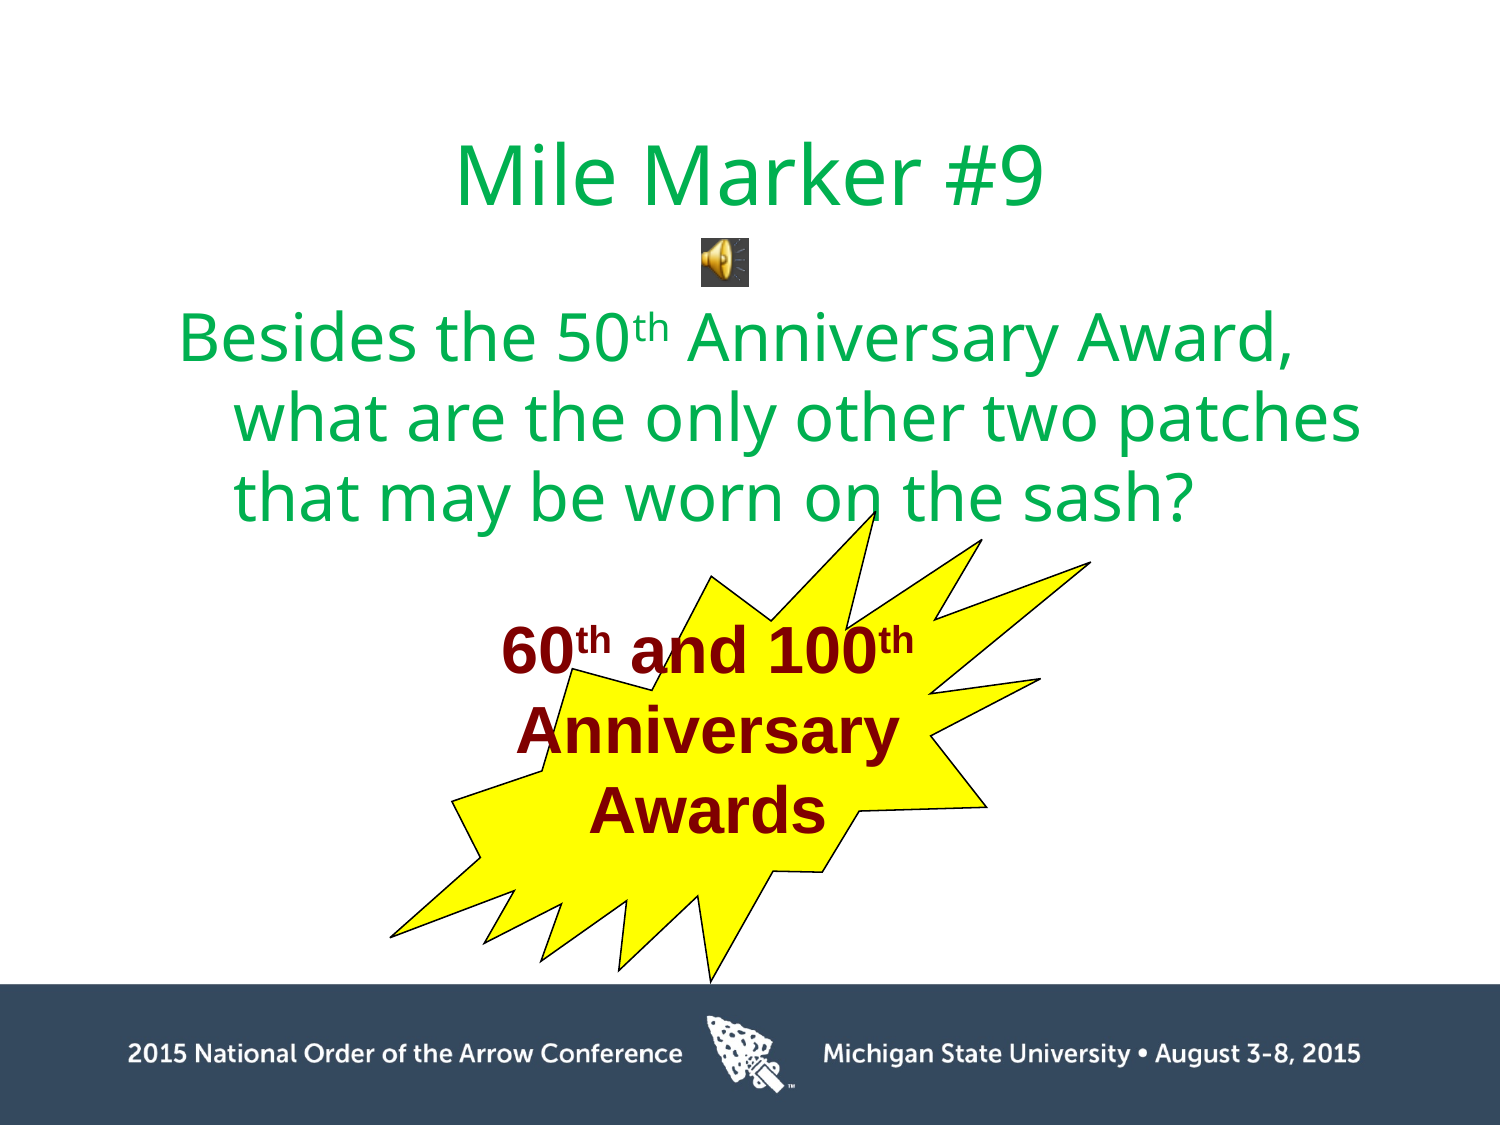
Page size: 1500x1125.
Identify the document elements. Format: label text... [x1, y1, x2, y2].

list Besides the 50th Anniversary Award, what are the only other two patches that may be worn on the sash? [162, 287, 1426, 981]
title Mile Marker #9 [74, 44, 1426, 301]
picture [0, 0, 1500, 1125]
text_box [362, 574, 1140, 979]
